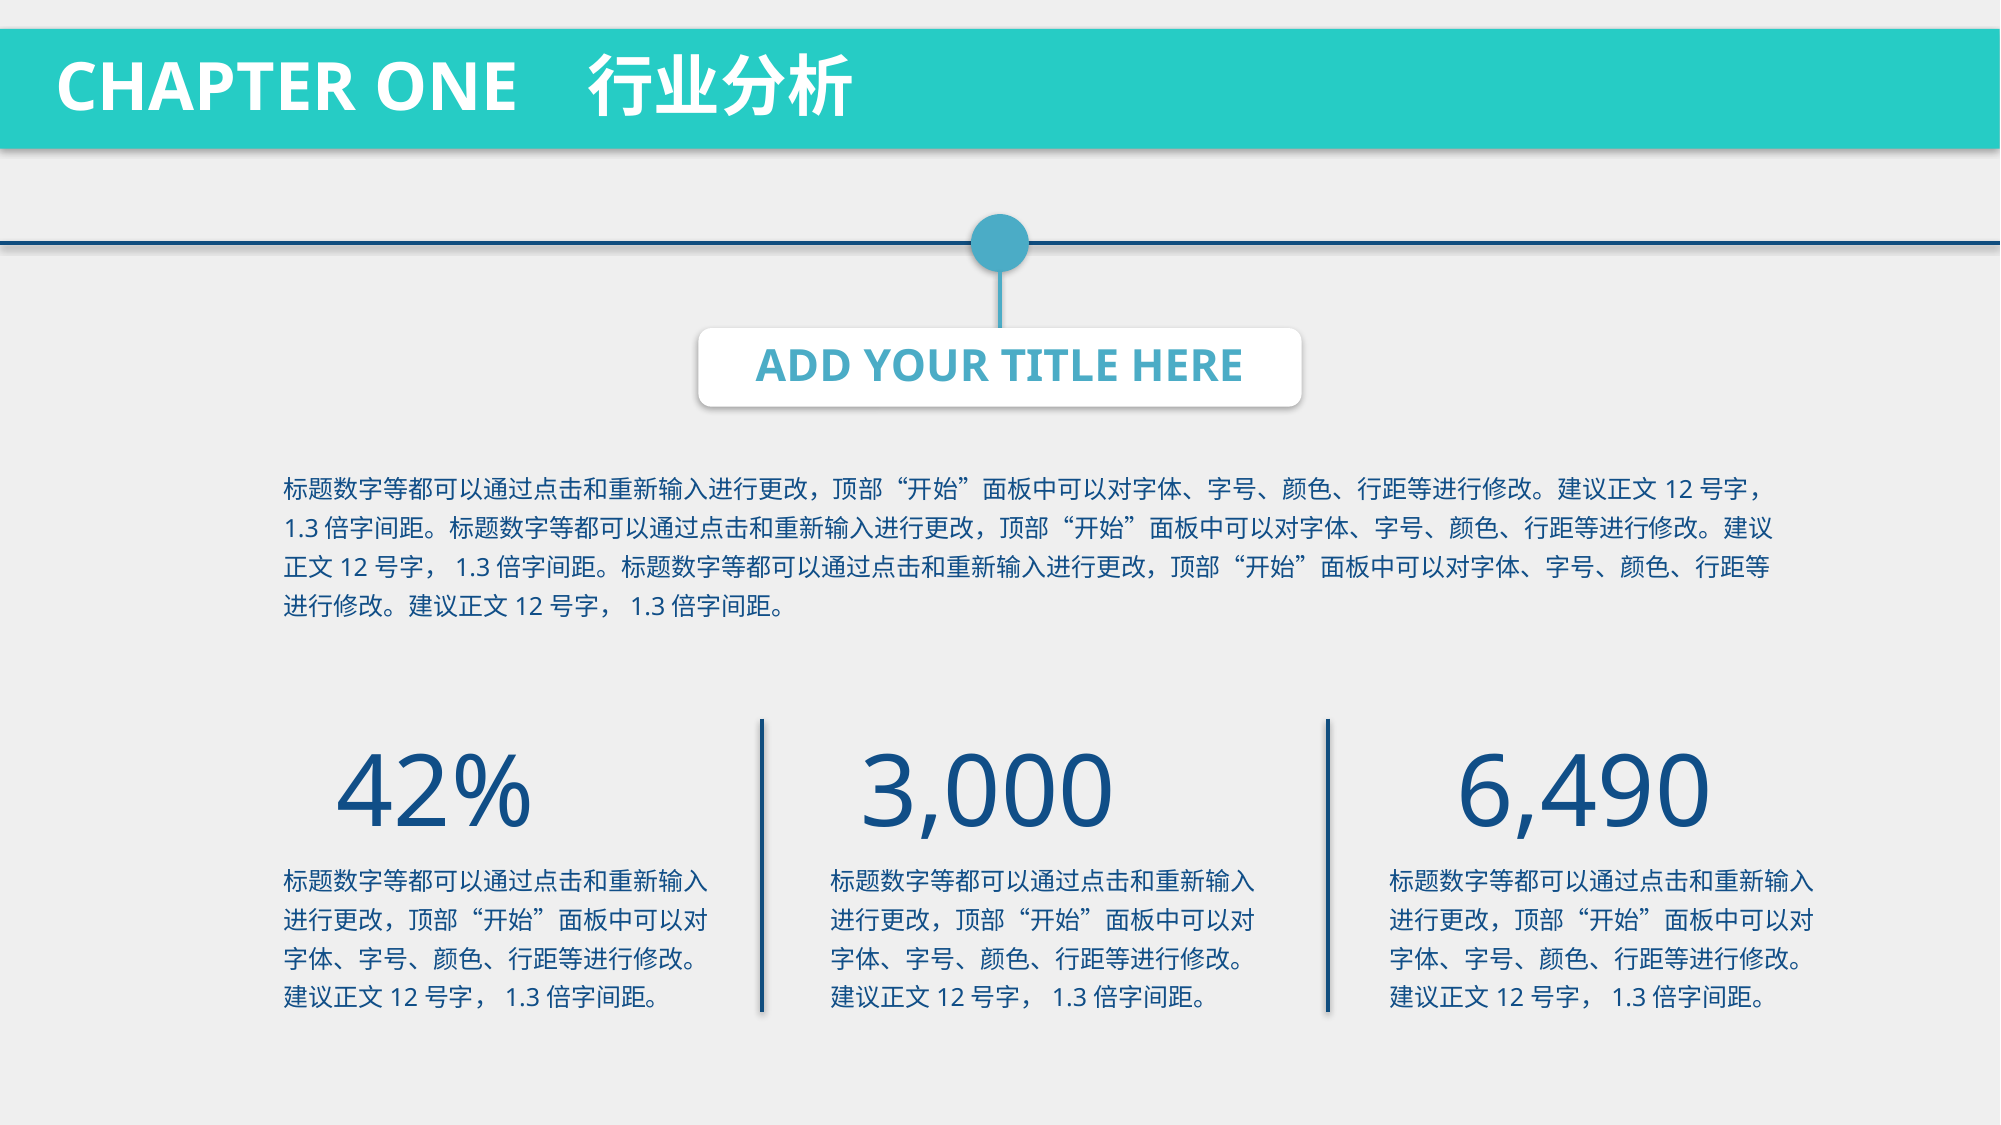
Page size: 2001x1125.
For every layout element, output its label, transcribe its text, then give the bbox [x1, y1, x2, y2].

text_box 标题数字等都可以通过点击和重新输入进行更改，顶部“开始”面板中可以对字体、字号、颜色、行距等进行修改。建议正文12号字，1.3倍字间距。 [268, 848, 732, 1021]
text_box 42% [321, 718, 710, 848]
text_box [698, 213, 1302, 407]
text_box [0, 28, 2000, 149]
text_box 3,000 [845, 718, 1233, 848]
text_box CHAPTER ONE 行业分析 [40, 36, 1029, 132]
text_box 标题数字等都可以通过点击和重新输入进行更改，顶部“开始”面板中可以对字体、字号、颜色、行距等进行修改。建议正文12号字，1.3倍字间距。标题数字等都可以通过点击和重新输入进行更改，顶部“开始”面板中可以对字体、字号、颜色、行距等进行修改。建议正文12号字，1.3倍字间距。标题数字等都可以通过点击和重新输入进行更改，顶部“开始”面板中可以对字体、字号、颜色、行距等进行修改。建议正文12号字，1.3倍字间距。 [268, 457, 1810, 629]
text_box 6,490 [1442, 718, 1830, 848]
text_box 标题数字等都可以通过点击和重新输入进行更改，顶部“开始”面板中可以对字体、字号、颜色、行距等进行修改。建议正文12号字，1.3倍字间距。 [1374, 848, 1838, 1021]
text_box 标题数字等都可以通过点击和重新输入进行更改，顶部“开始”面板中可以对字体、字号、颜色、行距等进行修改。建议正文12号字，1.3倍字间距。 [815, 848, 1278, 1021]
